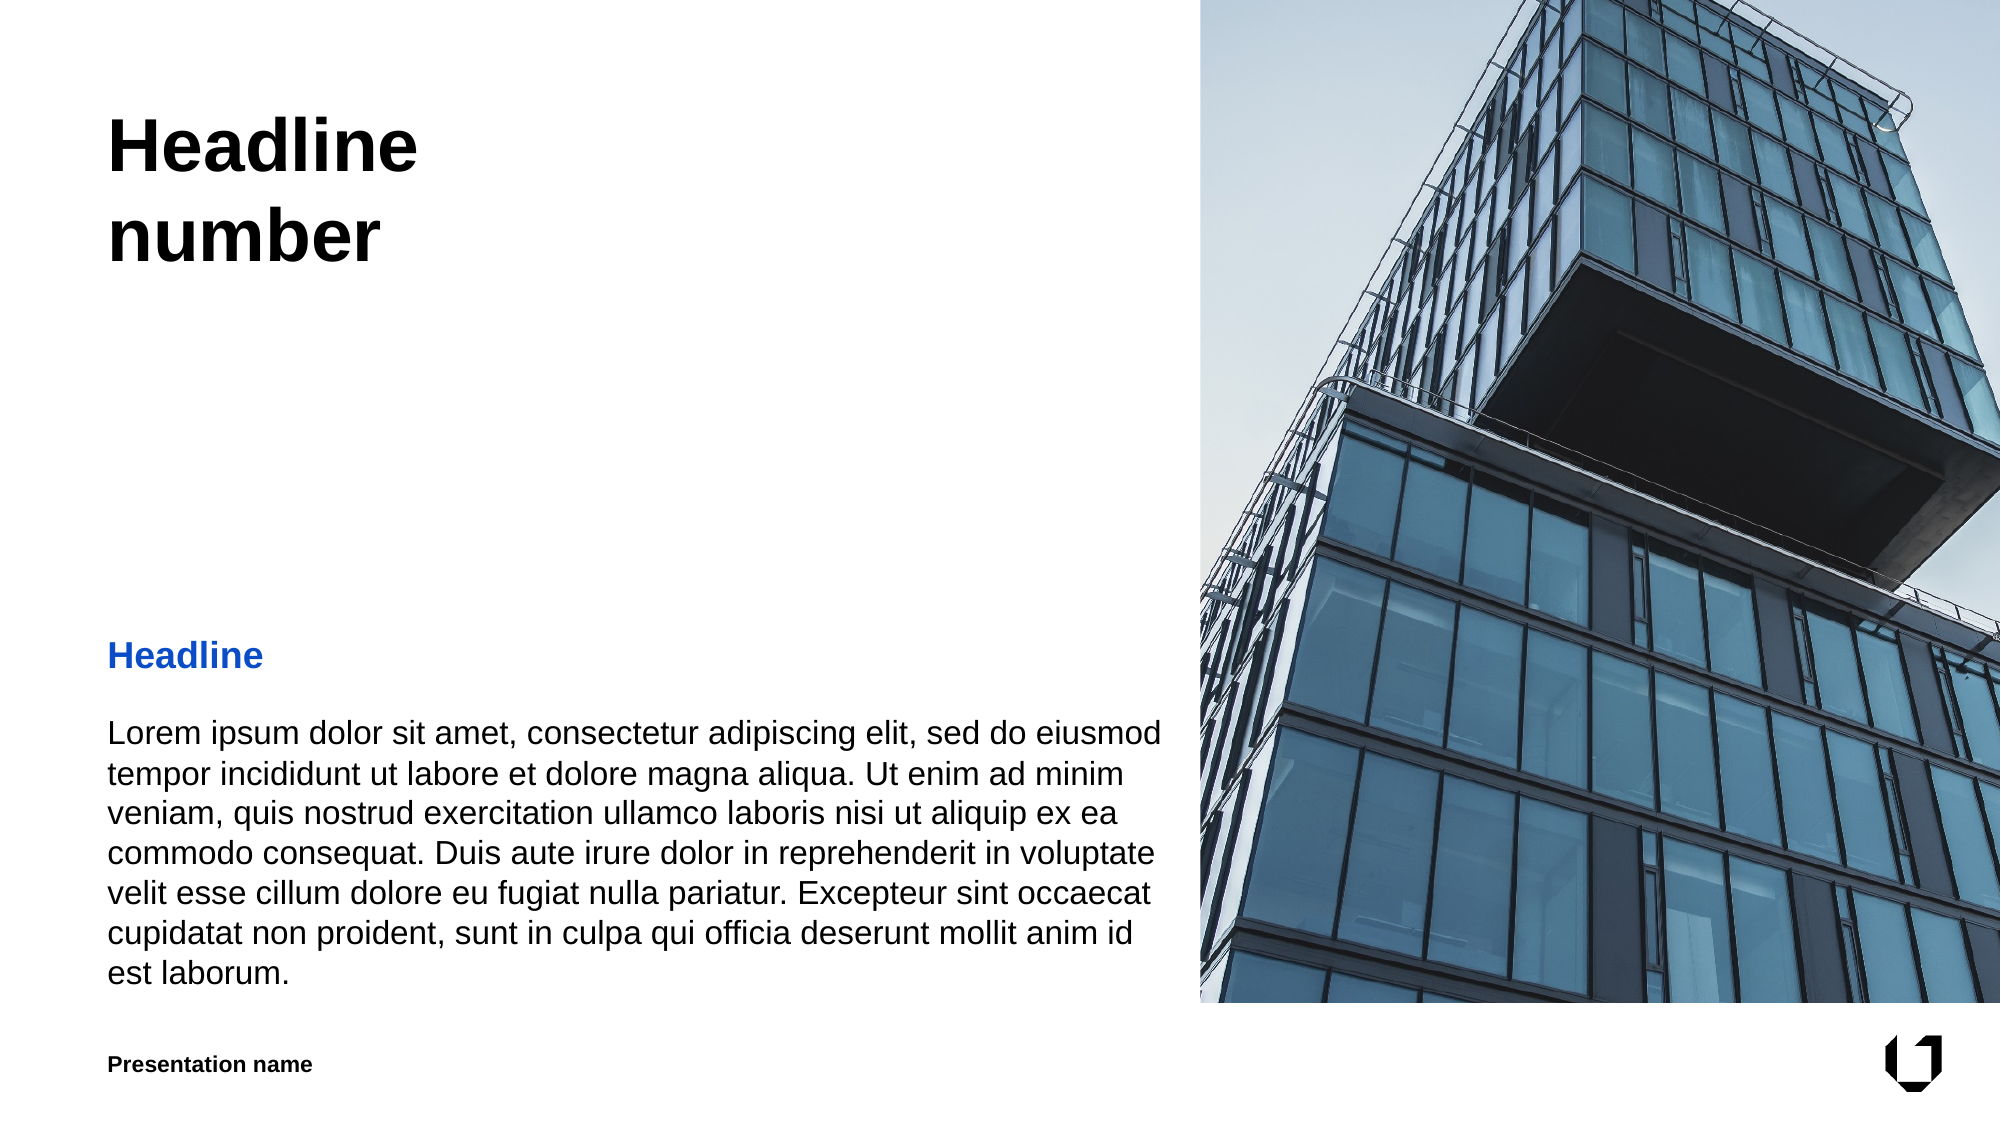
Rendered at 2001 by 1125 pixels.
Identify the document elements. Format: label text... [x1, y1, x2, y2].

picture [1885, 1035, 1943, 1093]
picture [1200, 0, 2000, 1003]
text_box Presentation name [92, 1042, 726, 1085]
text_box Lorem ipsum dolor sit amet, consectetur adipiscing elit, sed do eiusmod tempor incididunt ut labore et dolore magna aliqua. Ut enim ad minim veniam, quis nostrud exercitation ullamco laboris nisi ut aliquip ex ea commodo consequat. Duis aute irure dolor in reprehenderit in voluptate velit esse cillum dolore eu fugiat nulla pariatur. Excepteur sint occaecat cupidatat non proident, sunt in culpa qui officia deserunt mollit anim id est laborum. [92, 704, 1196, 999]
text_box Headline number [92, 88, 782, 284]
text_box Headline [92, 623, 726, 684]
